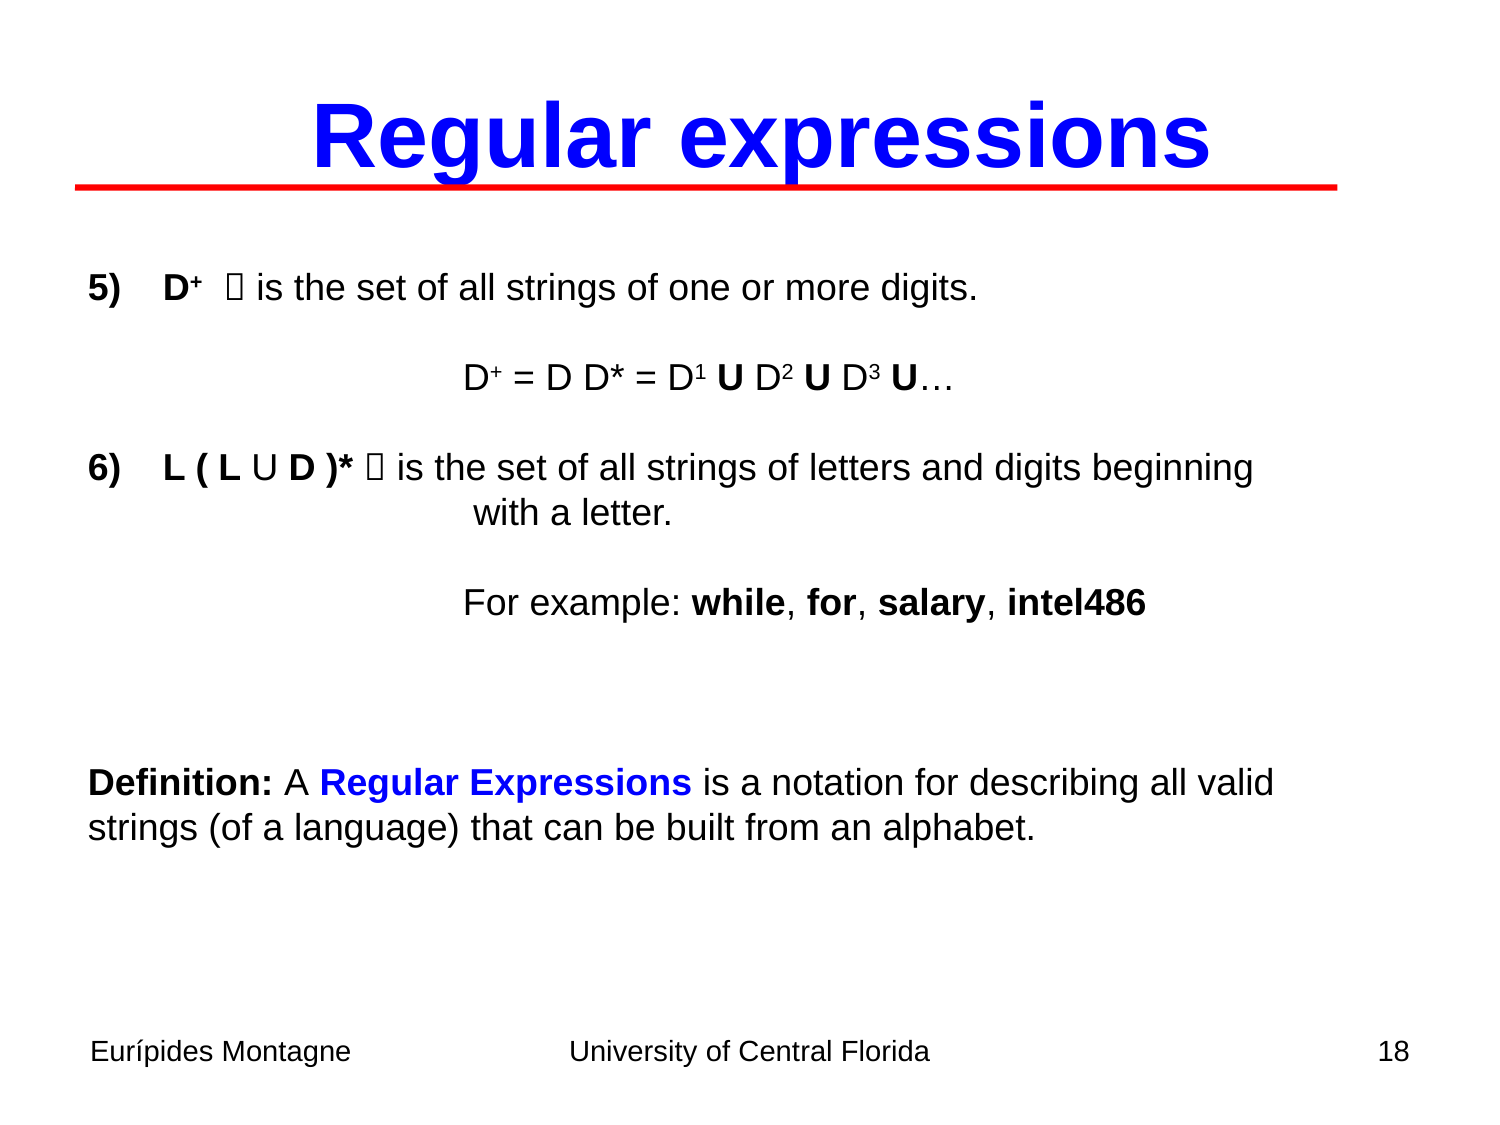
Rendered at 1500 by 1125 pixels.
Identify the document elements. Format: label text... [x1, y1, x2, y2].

title Regular expressions [74, 37, 1426, 226]
slide_number 18 [1074, 1024, 1426, 1103]
text_box D+  is the set of all strings of one or more digits. D+ = D D* = D1 U D2 U D3 U… L ( L U D )*  is the set of all strings of letters and digits beginning with a letter. For example: while, for, salary, intel486 Definition: A Regular Expressions is a notation for describing all valid strings (of a language) that can be built from an alphabet. [73, 255, 1450, 856]
slide_number Eurípides Montagne [74, 1024, 426, 1103]
footer University of Central Florida [512, 1024, 988, 1103]
